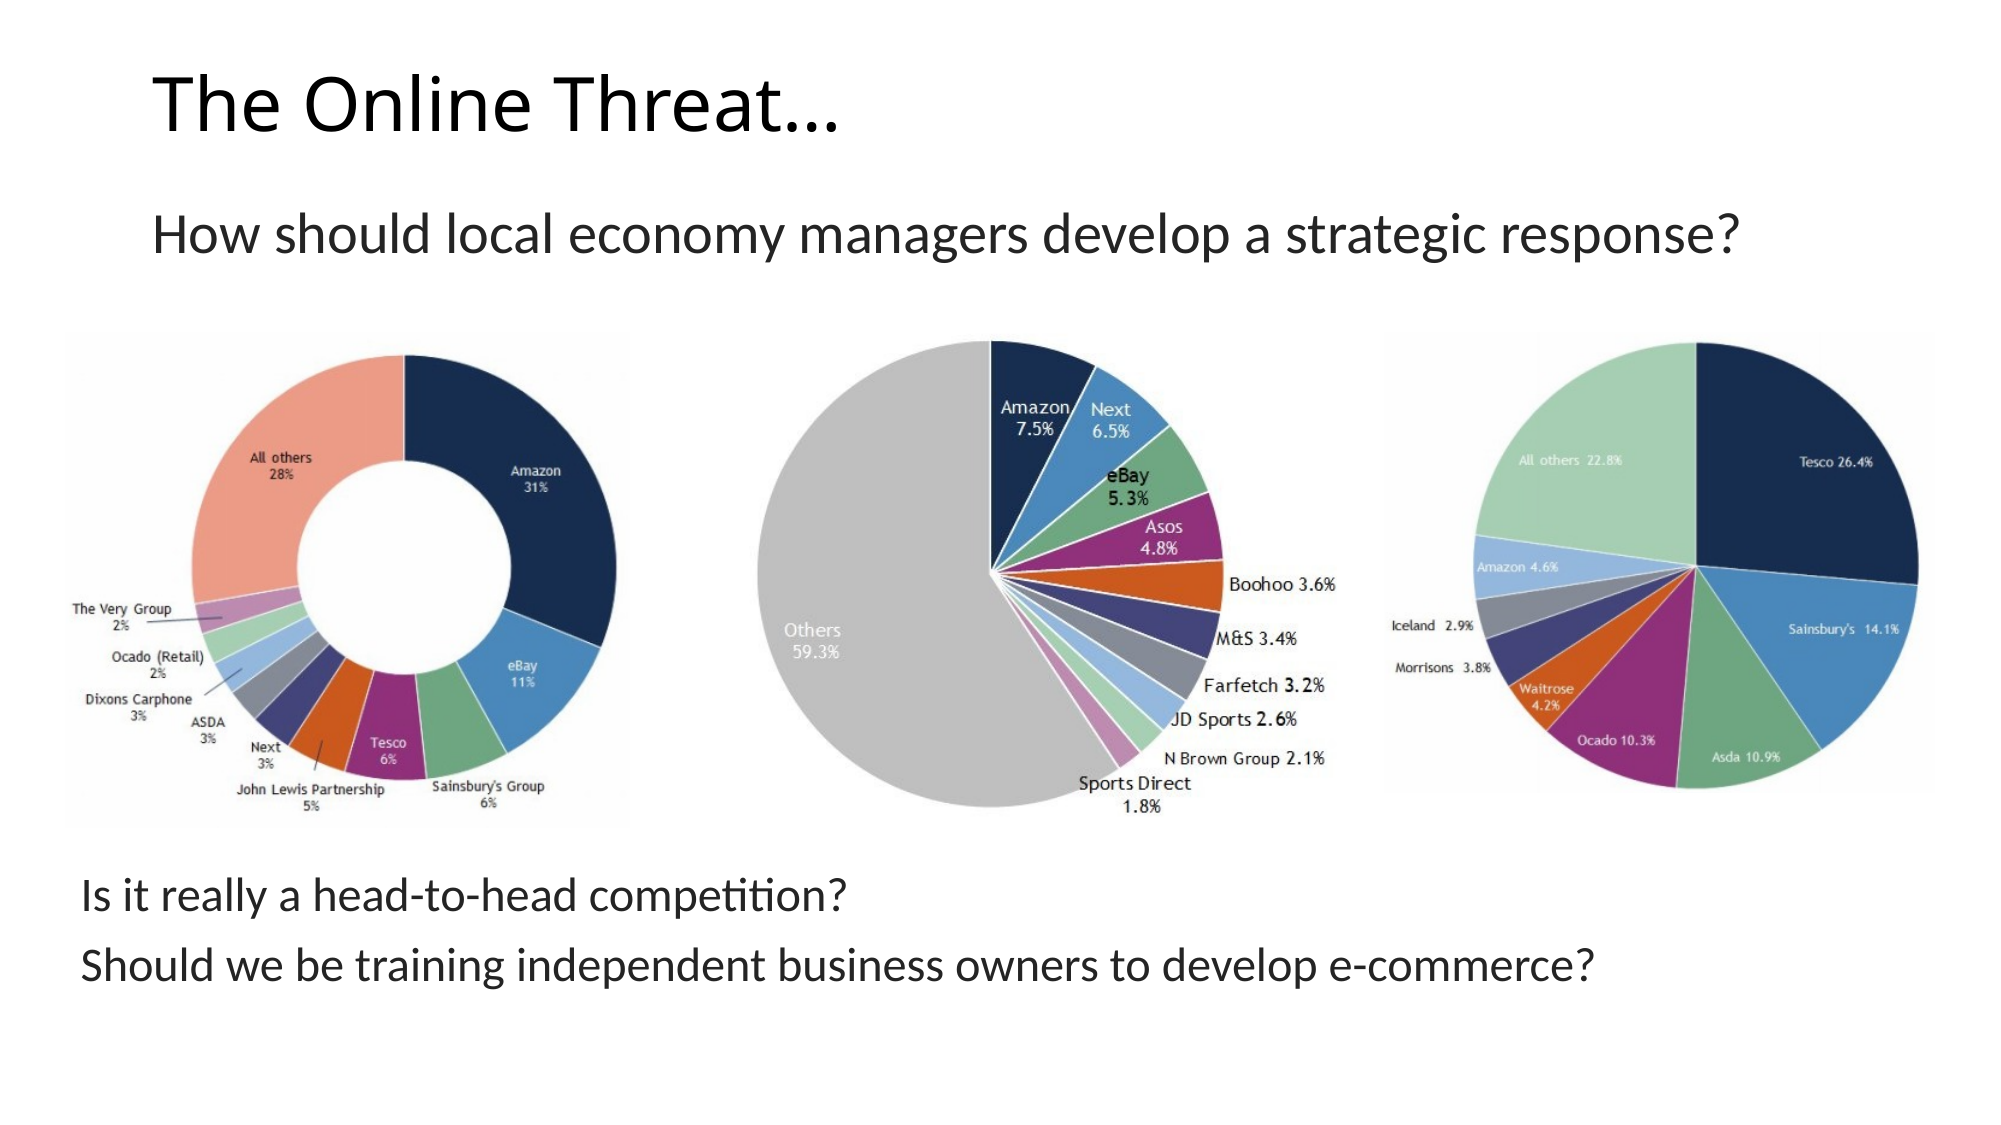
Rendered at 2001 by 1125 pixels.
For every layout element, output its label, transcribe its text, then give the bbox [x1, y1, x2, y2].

picture [1384, 332, 1935, 793]
list How should local economy managers develop a strategic response? [137, 195, 1863, 333]
picture [65, 332, 630, 828]
text_box Is it really a head-to-head competition? Should we be training independent business owners to develop e-commerce? [65, 862, 1935, 1000]
picture [745, 332, 1355, 828]
title The Online Threat… [137, 0, 1863, 195]
